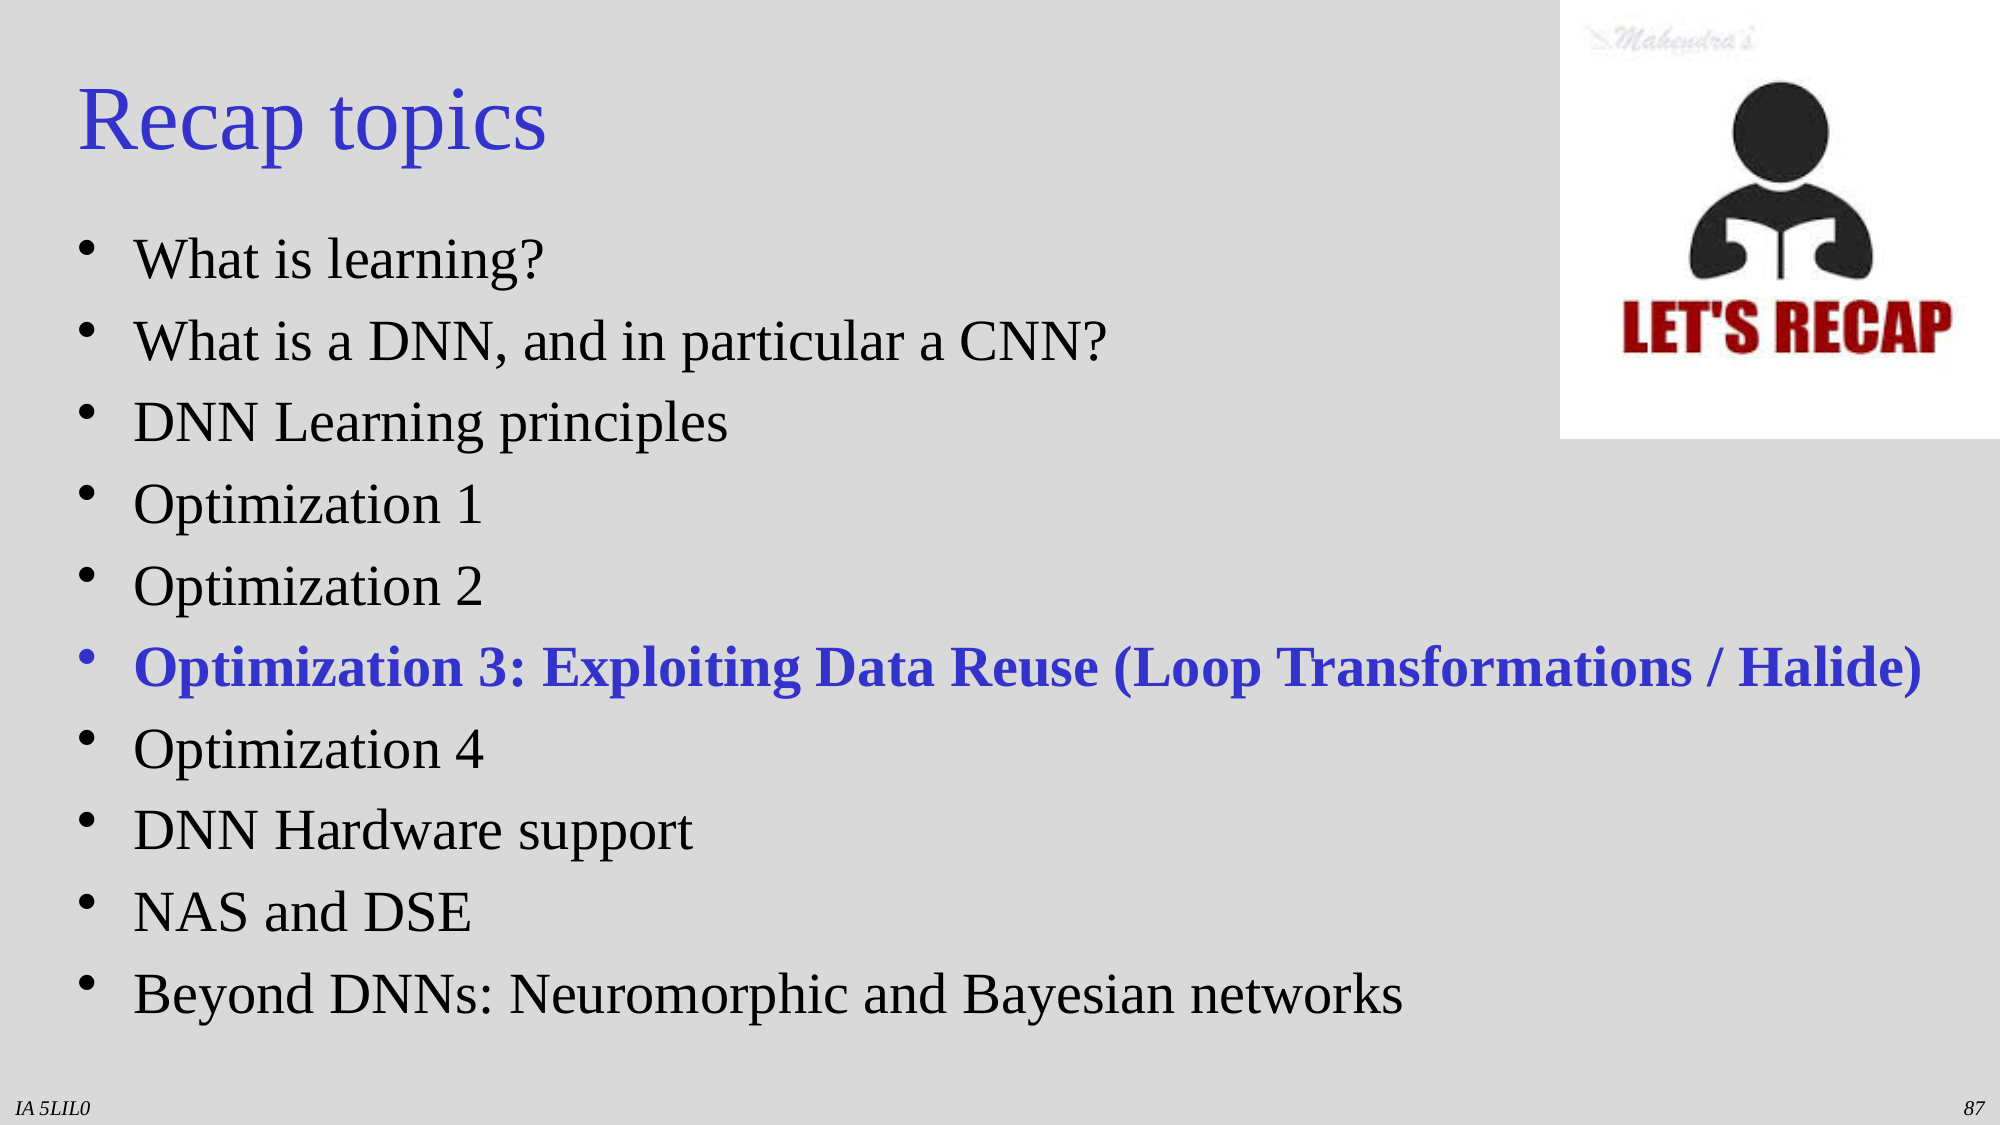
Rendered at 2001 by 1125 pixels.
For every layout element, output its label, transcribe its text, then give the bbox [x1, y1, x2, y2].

list What is learning? What is a DNN, and in particular a CNN? DNN Learning principles Optimization 1 Optimization 2 Optimization 3: Exploiting Data Reuse (Loop Transformations / Halide) Optimization 4 DNN Hardware support NAS and DSE Beyond DNNs: Neuromorphic and Bayesian networks [62, 212, 1988, 1063]
slide_number 87 [1583, 1087, 2000, 1125]
picture [1560, 0, 2000, 440]
slide_number IA 5LIL0 [0, 1087, 417, 1125]
title Recap topics [62, 37, 1555, 188]
